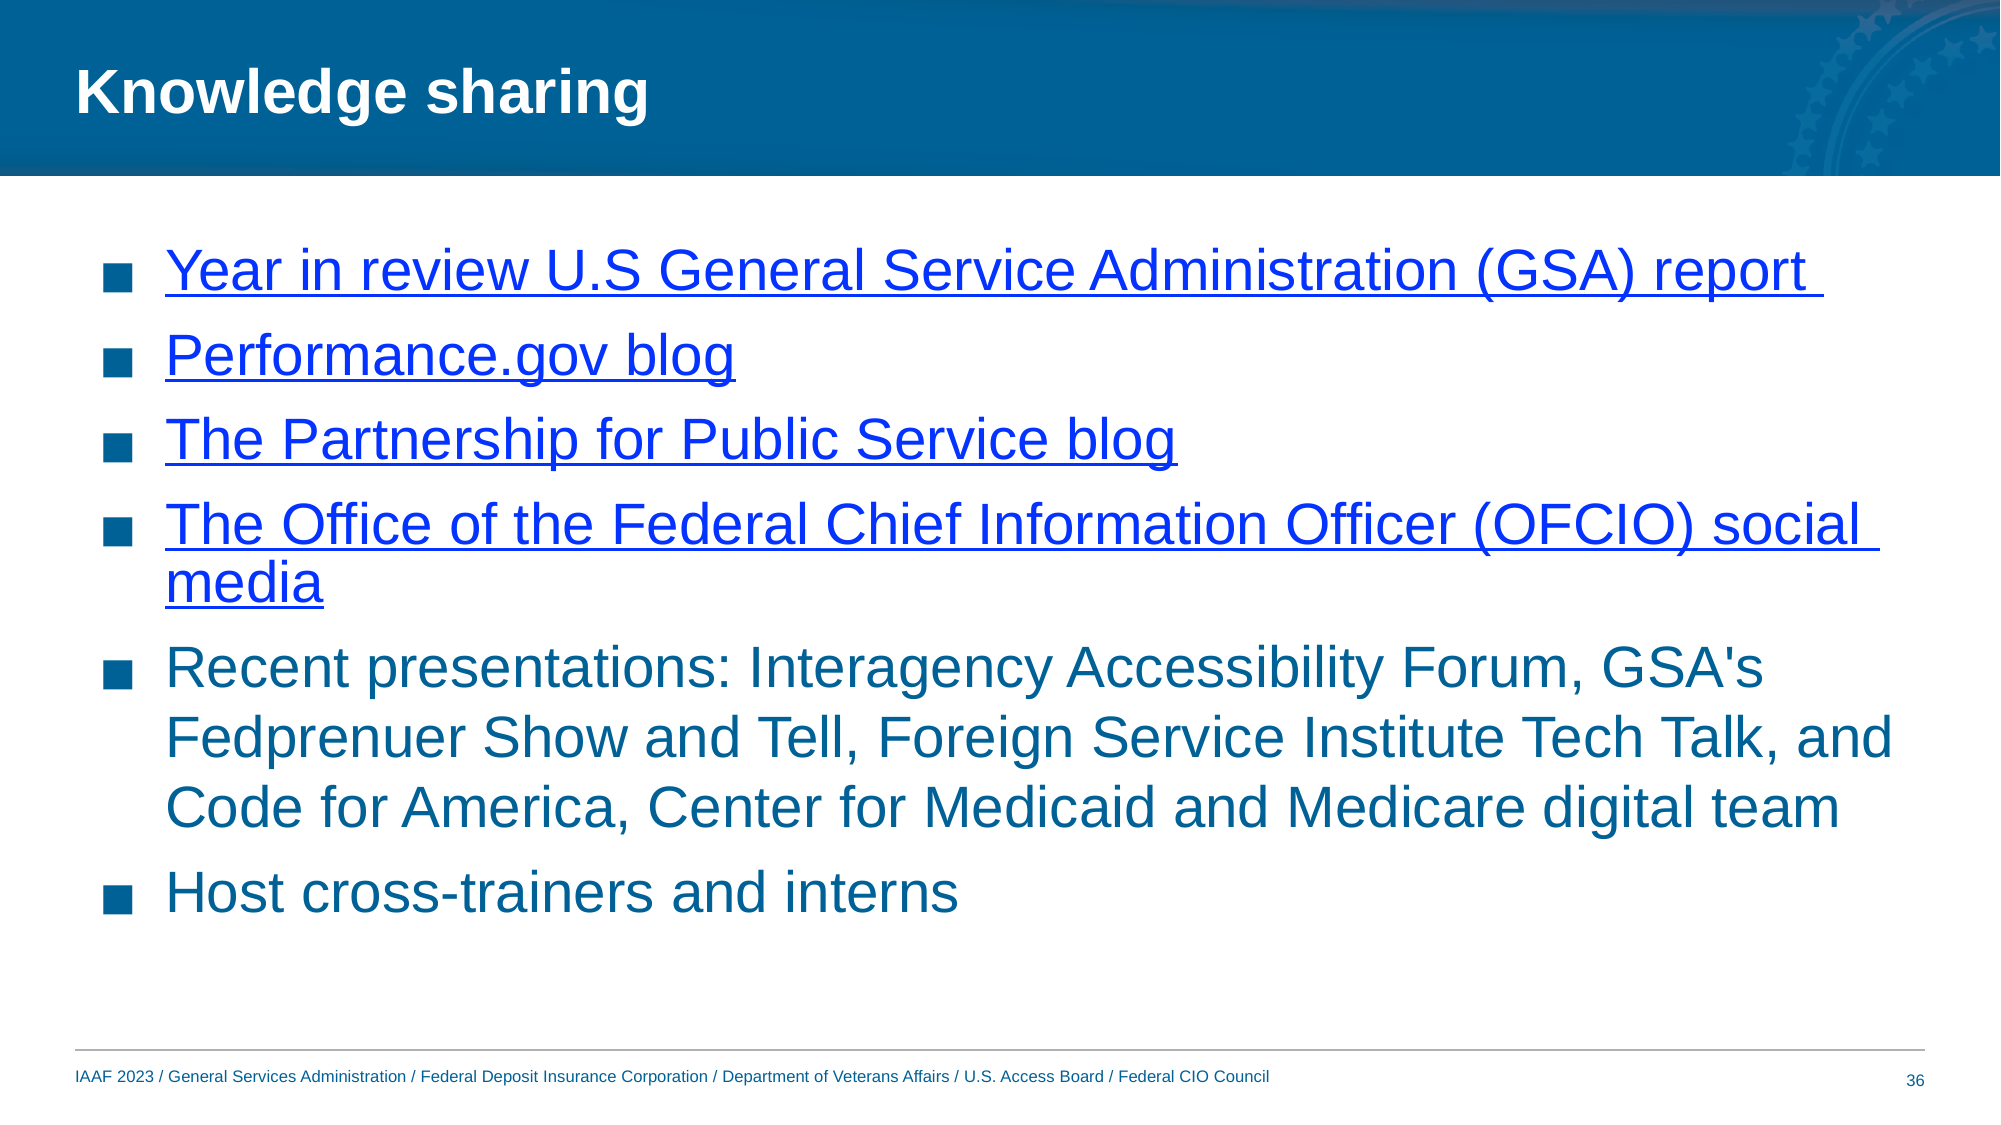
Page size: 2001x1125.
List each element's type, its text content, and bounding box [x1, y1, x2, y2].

title Knowledge sharing [75, 52, 1800, 128]
picture [0, 0, 2000, 176]
slide_number 36 [1880, 1065, 1925, 1095]
picture [0, 168, 666, 176]
list Year in review U.S General Service Administration (GSA) report Performance.gov blog The Partnership for Public Service blog The Office of the Federal Chief Information Officer (OFCIO) social media Recent presentations: Interagency Accessibility Forum, GSA's Fedprenuer Show and Tell, Foreign Service Institute Tech Talk, and Code for America, Center for Medicaid and Medicare digital team Host cross-trainers and interns [75, 224, 1925, 1035]
